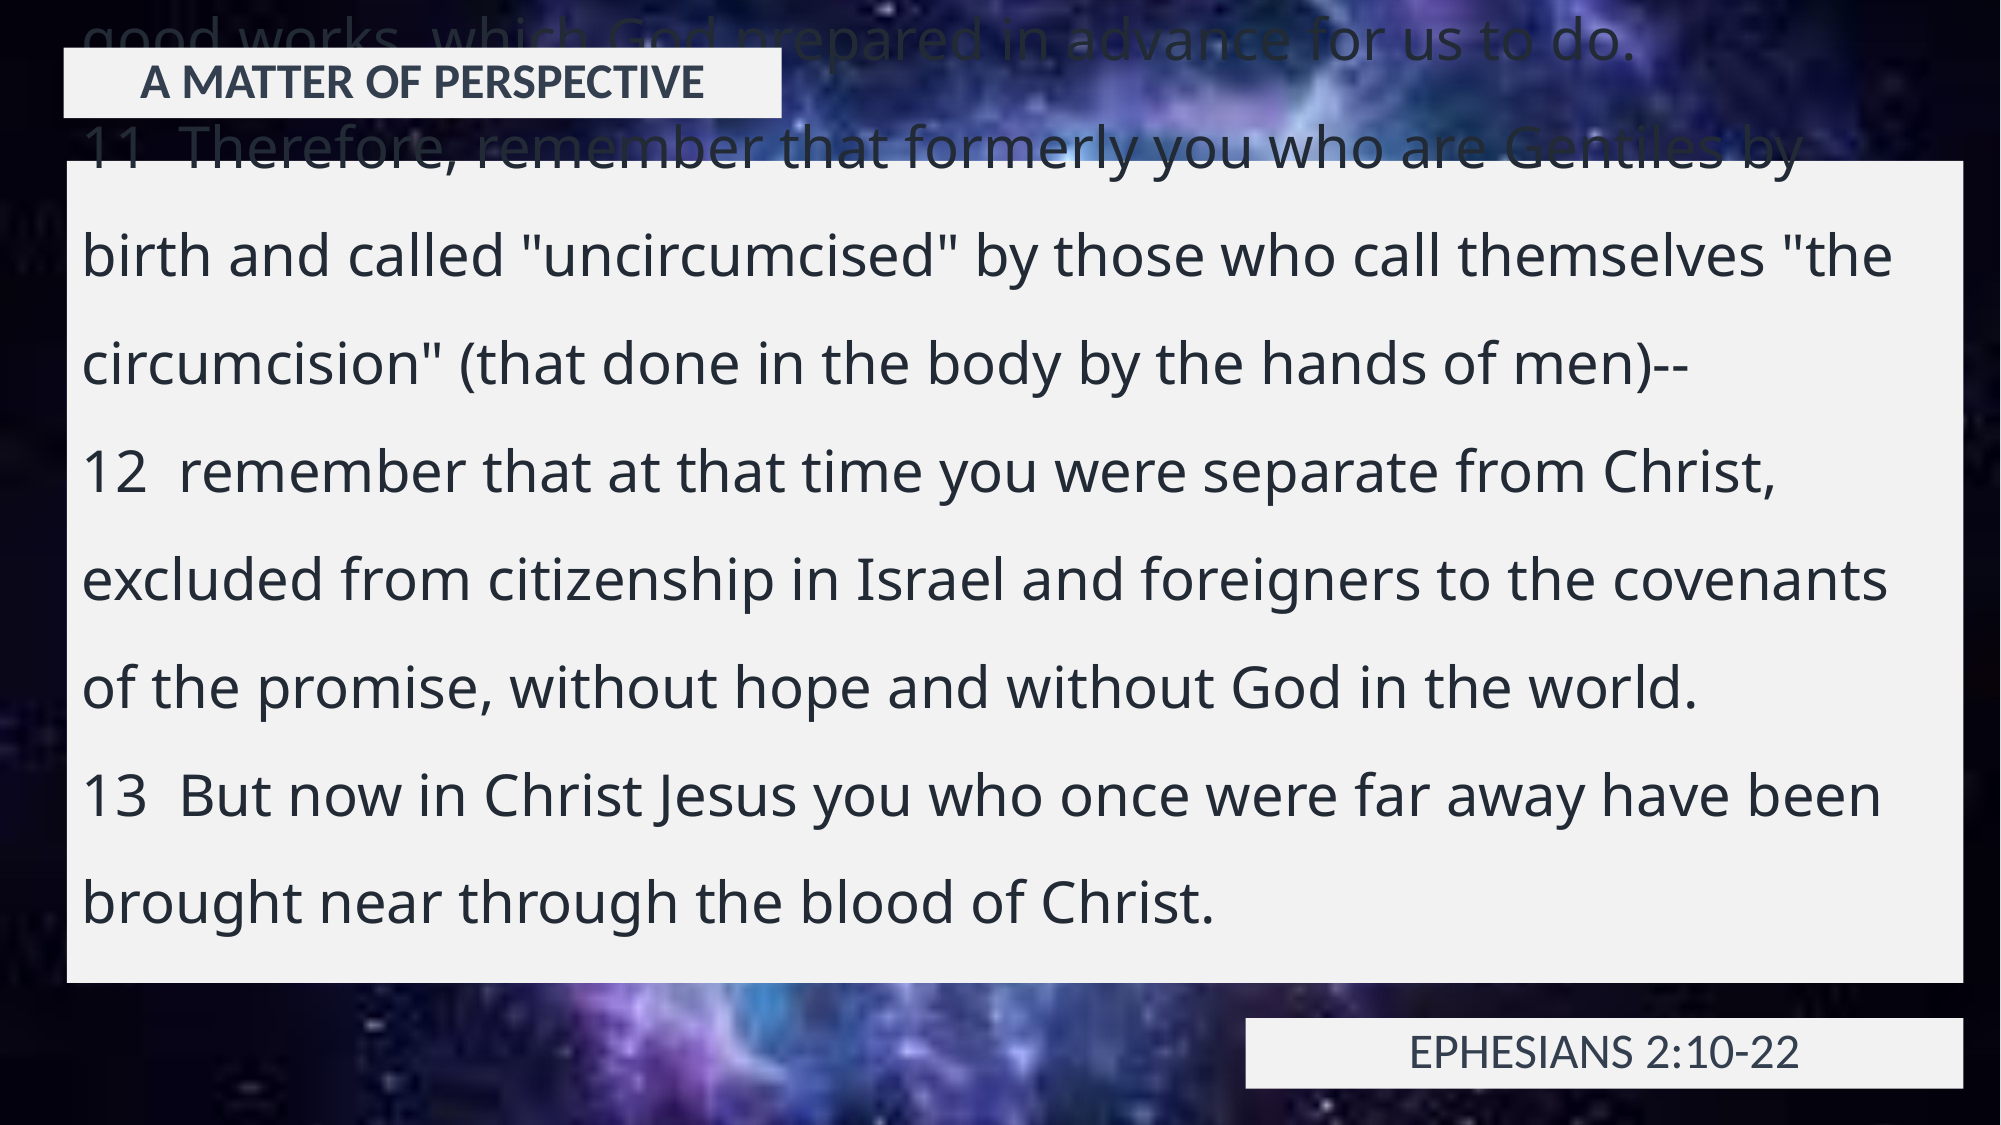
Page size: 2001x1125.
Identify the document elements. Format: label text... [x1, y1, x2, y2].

picture [0, 0, 2001, 1125]
title 10 For we are God's workmanship, created in Christ Jesus to do good works, which God prepared in advance for us to do. 11 Therefore, remember that formerly you who are Gentiles by birth and called "uncircumcised" by those who call themselves "the circumcision" (that done in the body by the hands of men)-- 12 remember that at that time you were separate from Christ, excluded from citizenship in Israel and foreigners to the covenants of the promise, without hope and without God in the world. 13 But now in Christ Jesus you who once were far away have been brought near through the blood of Christ. [66, 160, 1964, 983]
subtitle A MATTER OF PERSPECTIVE [63, 47, 782, 119]
text_box EPHESIANS 2:10-22 [1245, 1018, 1964, 1089]
